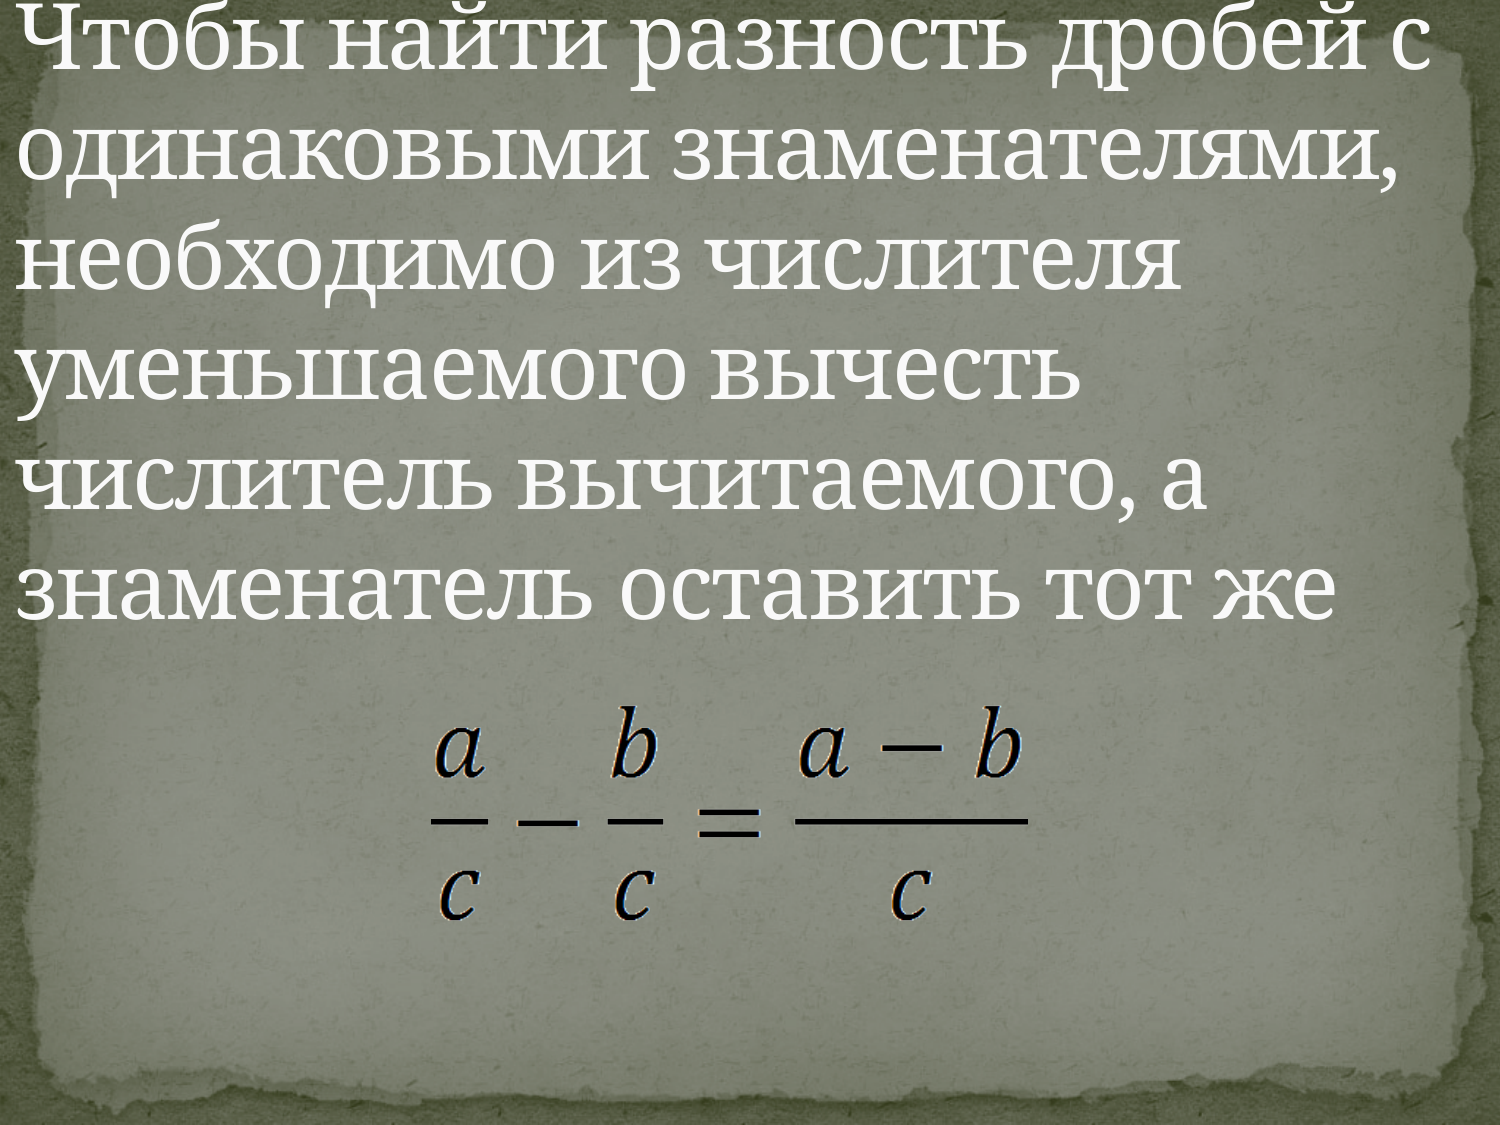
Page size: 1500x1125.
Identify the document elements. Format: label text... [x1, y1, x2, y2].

picture [431, 692, 1028, 938]
title Чтобы найти разность дробей с одинаковыми знаменателями, необходимо из числителя уменьшаемого вычесть числитель вычитаемого, а знаменатель оставить тот же [0, 349, 1500, 646]
